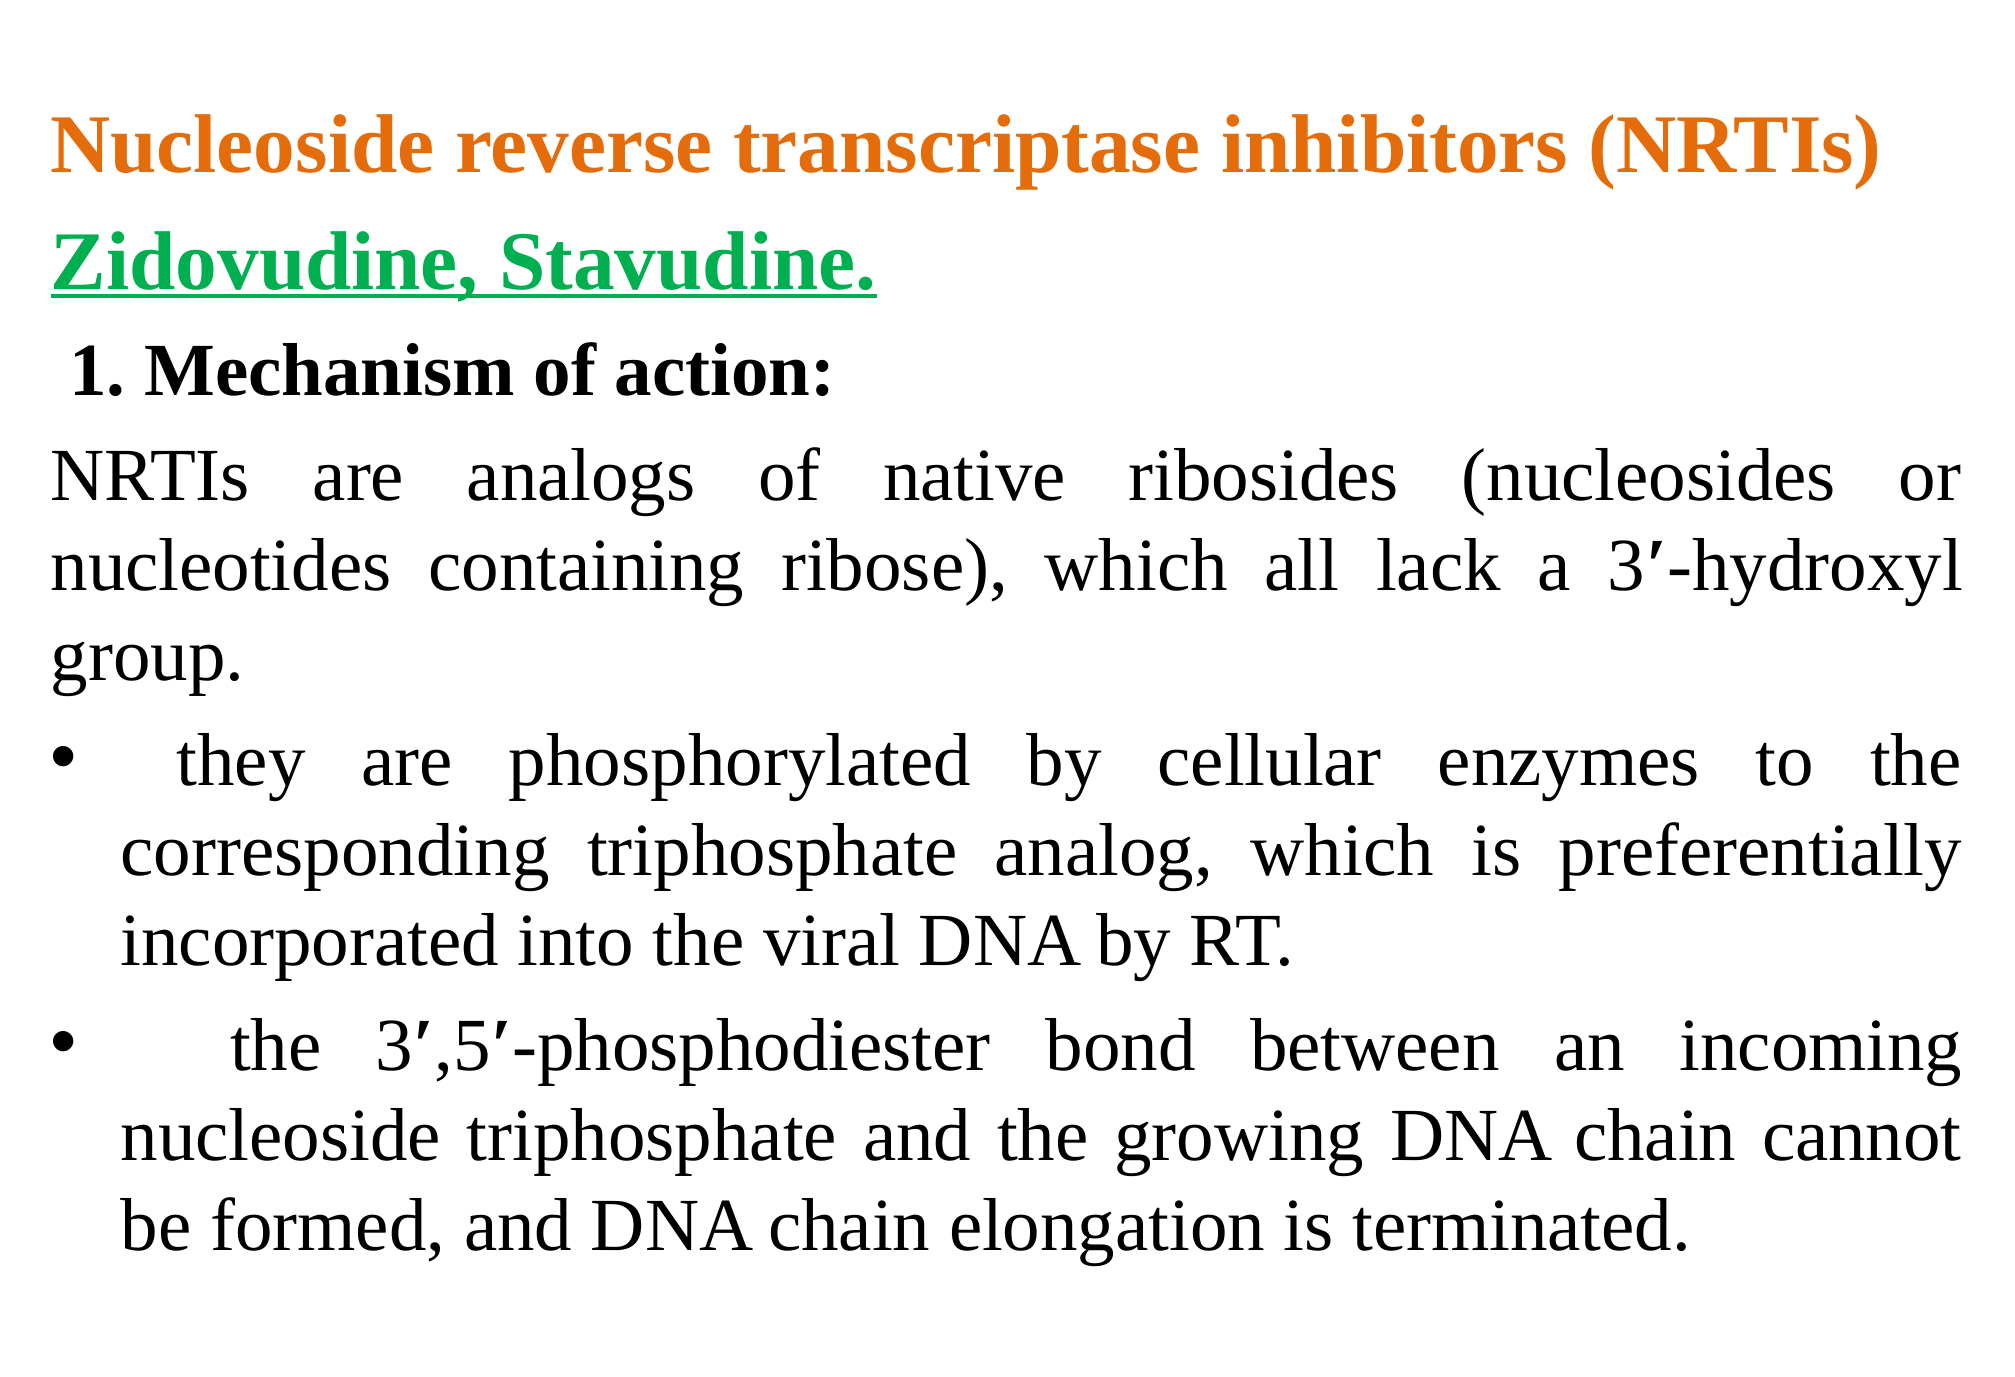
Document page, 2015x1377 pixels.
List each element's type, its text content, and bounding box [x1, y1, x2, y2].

list Nucleoside reverse transcriptase inhibitors (NRTIs) Zidovudine, Stavudine. 1. Mechanism of action: NRTIs are analogs of native ribosides (nucleosides or nucleotides containing ribose), which all lack a 3′-hydroxyl group. they are phosphorylated by cellular enzymes to the corresponding triphosphate analog, which is preferentially incorporated into the viral DNA by RT. the 3′,5′-phosphodiester bond between an incoming nucleoside triphosphate and the growing DNA chain cannot be formed, and DNA chain elongation is terminated. [32, 79, 1982, 989]
